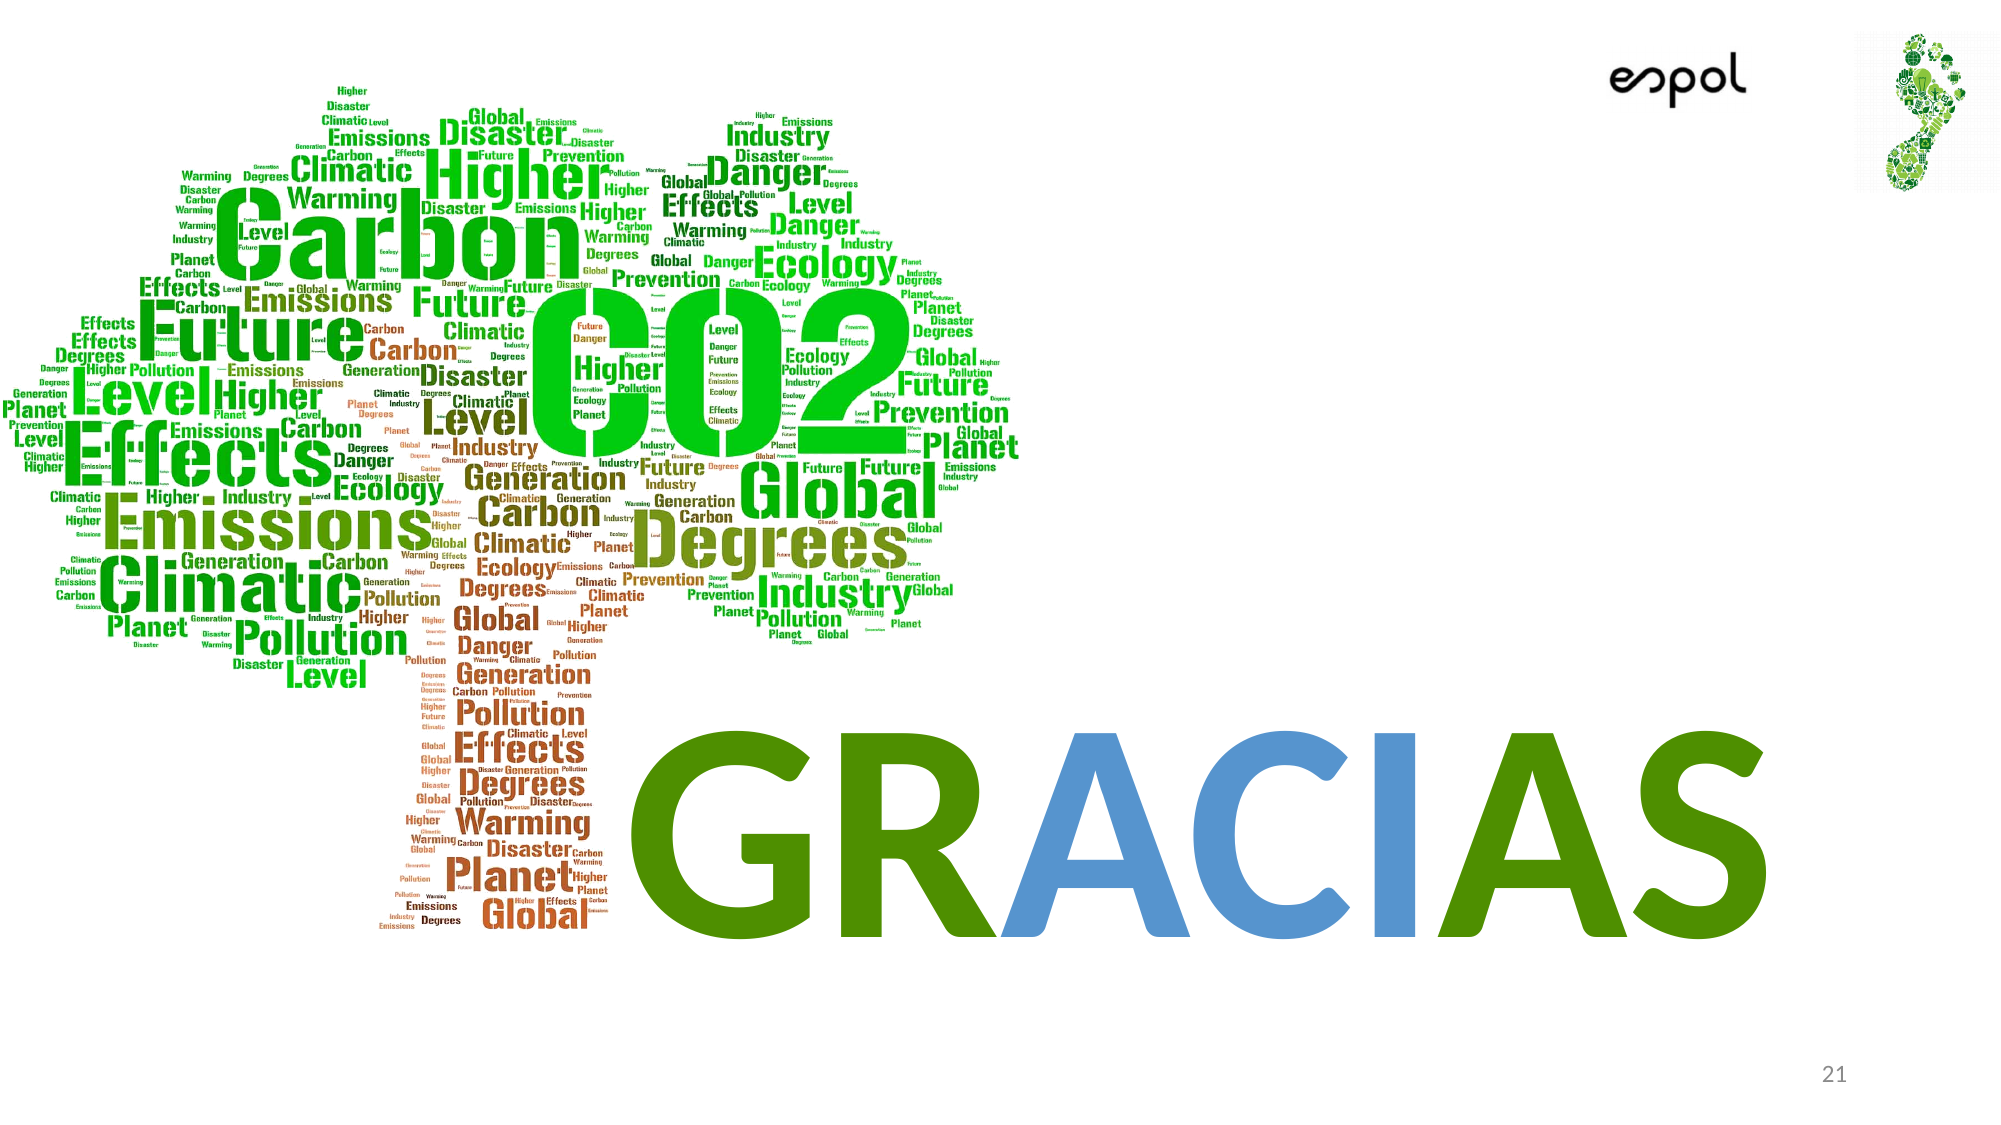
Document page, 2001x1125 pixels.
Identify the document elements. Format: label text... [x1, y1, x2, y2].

picture [0, 64, 1045, 951]
list GRACIAS [608, 658, 1835, 1016]
picture [1606, 46, 1752, 113]
slide_number 21 [1412, 1042, 1863, 1103]
picture [1854, 31, 2000, 193]
